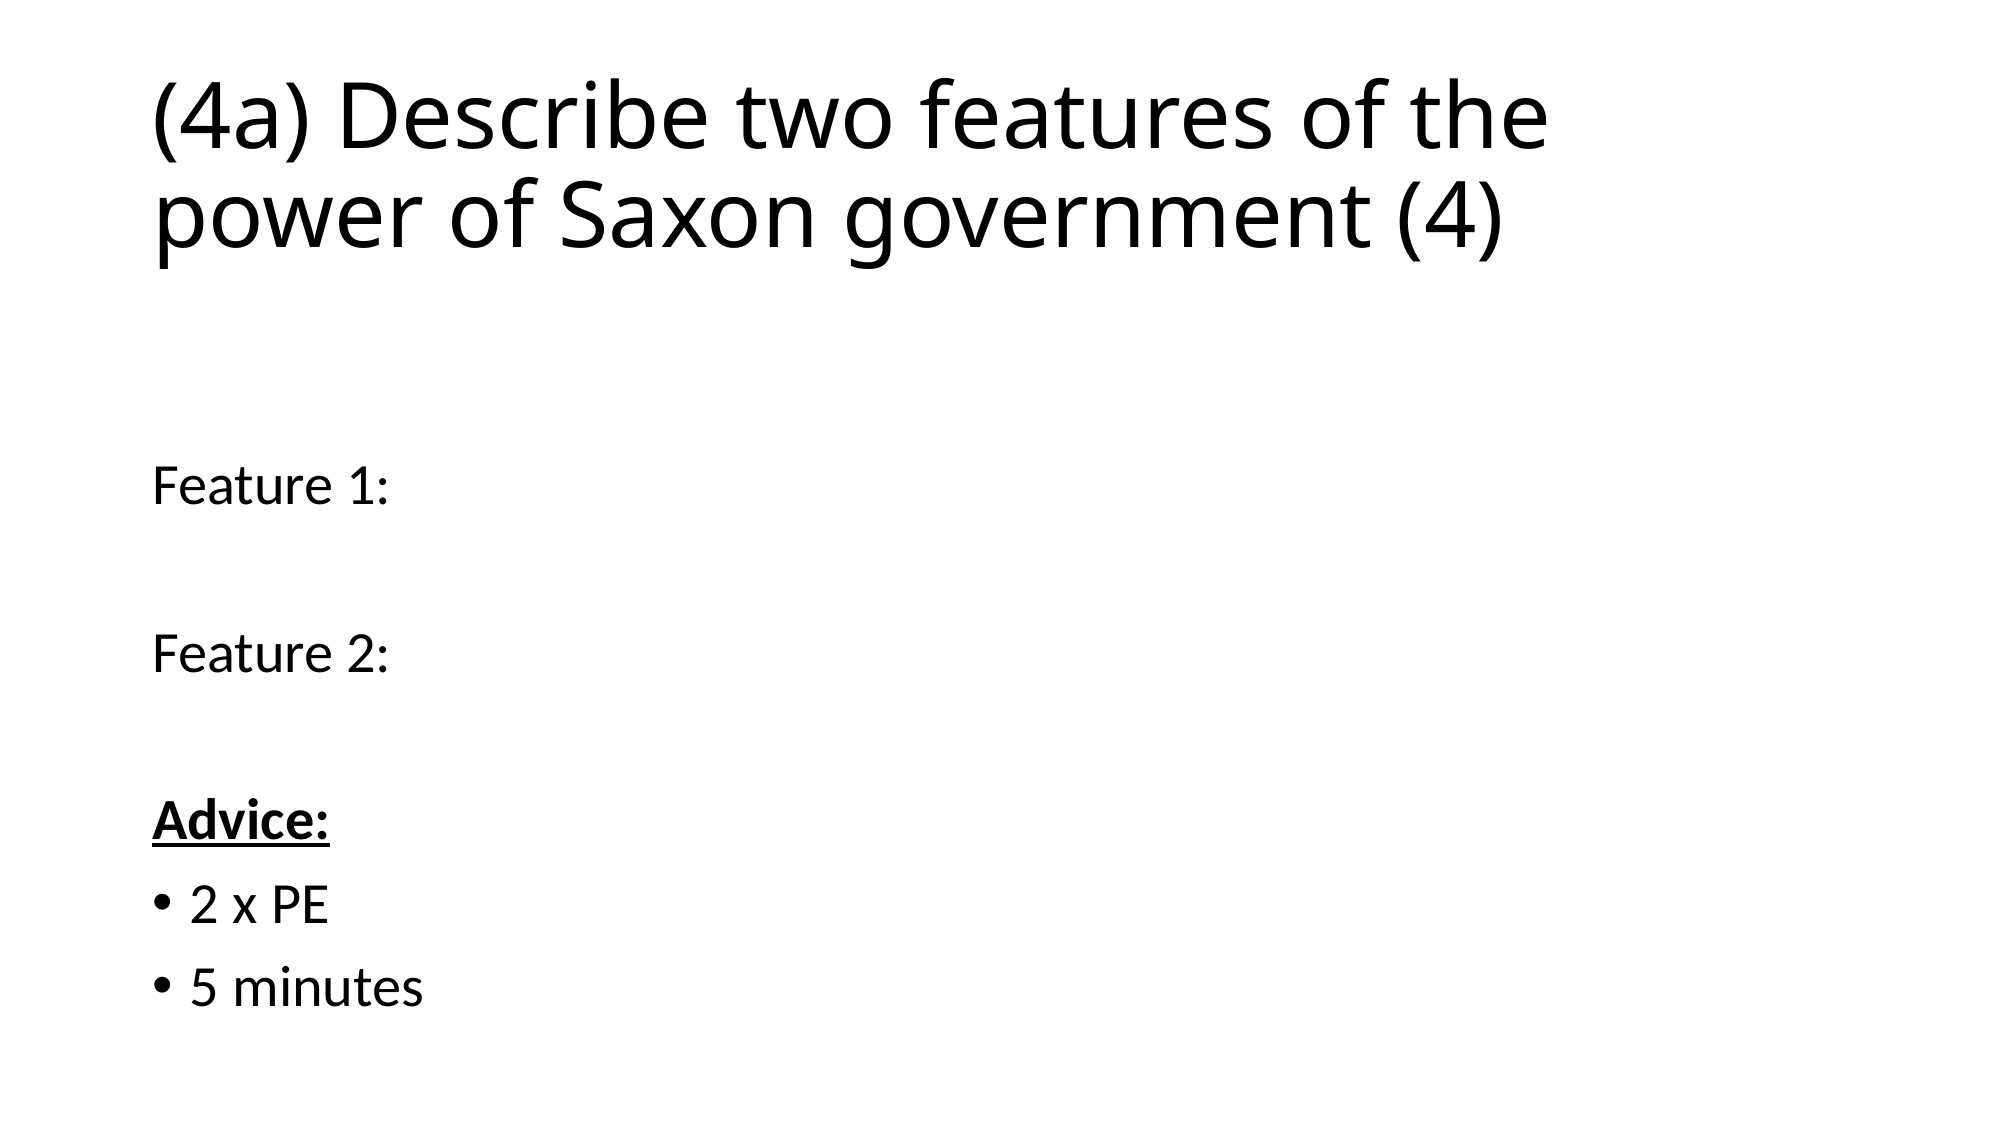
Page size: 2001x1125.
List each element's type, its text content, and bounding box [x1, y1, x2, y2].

title (4a) Describe two features of the power of Saxon government (4) [137, 59, 1863, 278]
list Feature 1: Feature 2: Advice: 2 x PE 5 minutes [137, 447, 1863, 1125]
